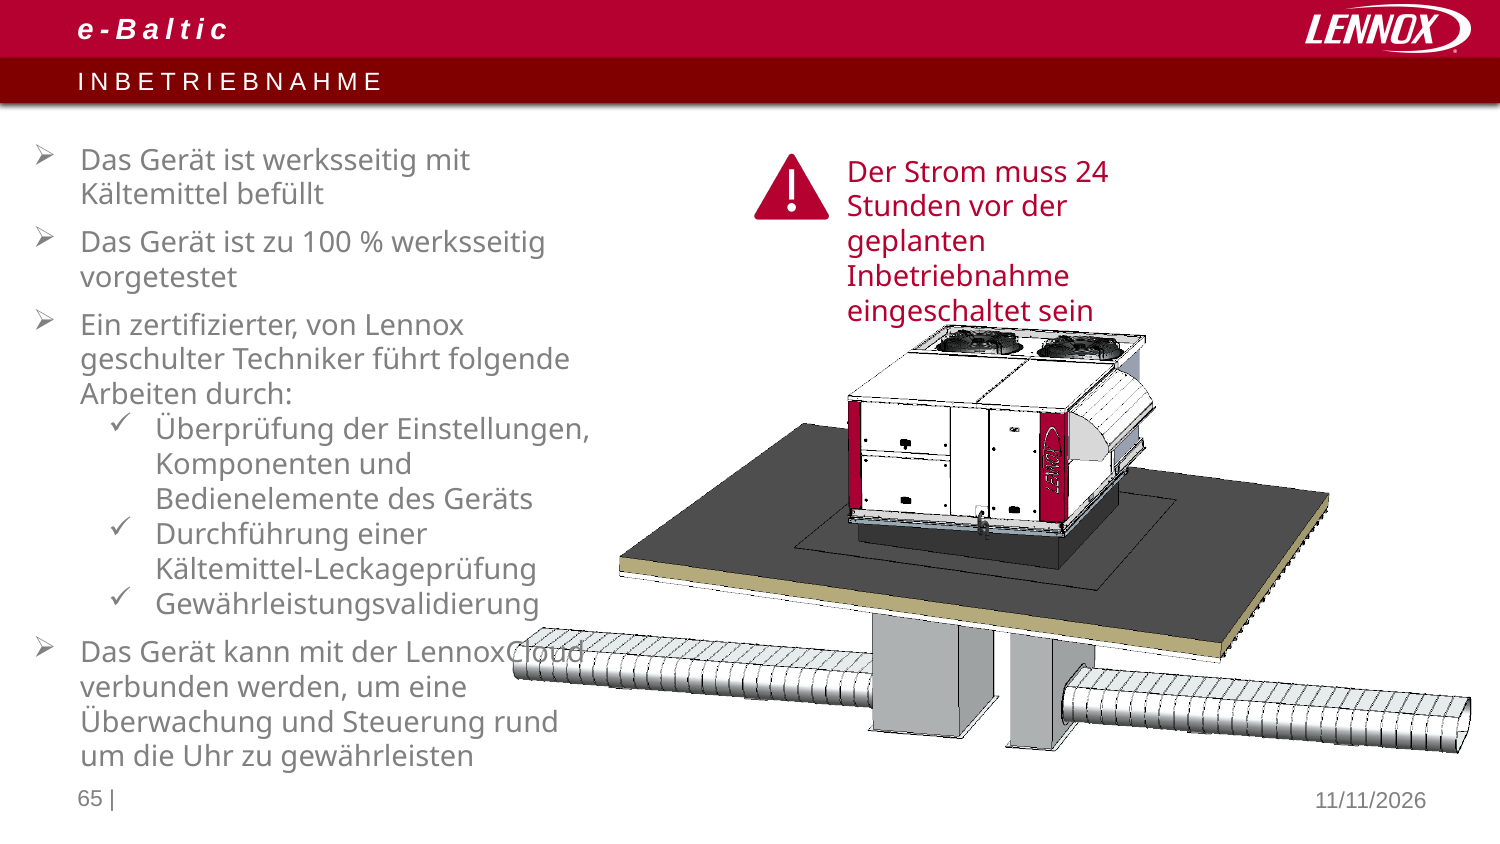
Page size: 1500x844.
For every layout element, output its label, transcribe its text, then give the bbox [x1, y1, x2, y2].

subtitle INBETRIEBNAHME [62, 57, 1462, 103]
title e-Baltic [62, 0, 1462, 57]
slide_number 65 | [62, 781, 289, 811]
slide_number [1091, 785, 1442, 816]
picture [491, 306, 1500, 777]
picture [1462, 4, 1471, 53]
text_box Das Gerät ist werksseitig mit Kältemittel befüllt Das Gerät ist zu 100 % werksseitig vorgetestet Ein zertifizierter, von Lennox geschulter Techniker führt folgende Arbeiten durch: Überprüfung der Einstellungen, Komponenten und Bedienelemente des Geräts Durchführung einer Kältemittel-Leckageprüfung Gewährleistungsvalidierung Das Gerät kann mit der LennoxCloud verbunden werden, um eine Überwachung und Steuerung rund um die Uhr zu gewährleisten [18, 133, 607, 781]
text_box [749, 145, 1229, 232]
